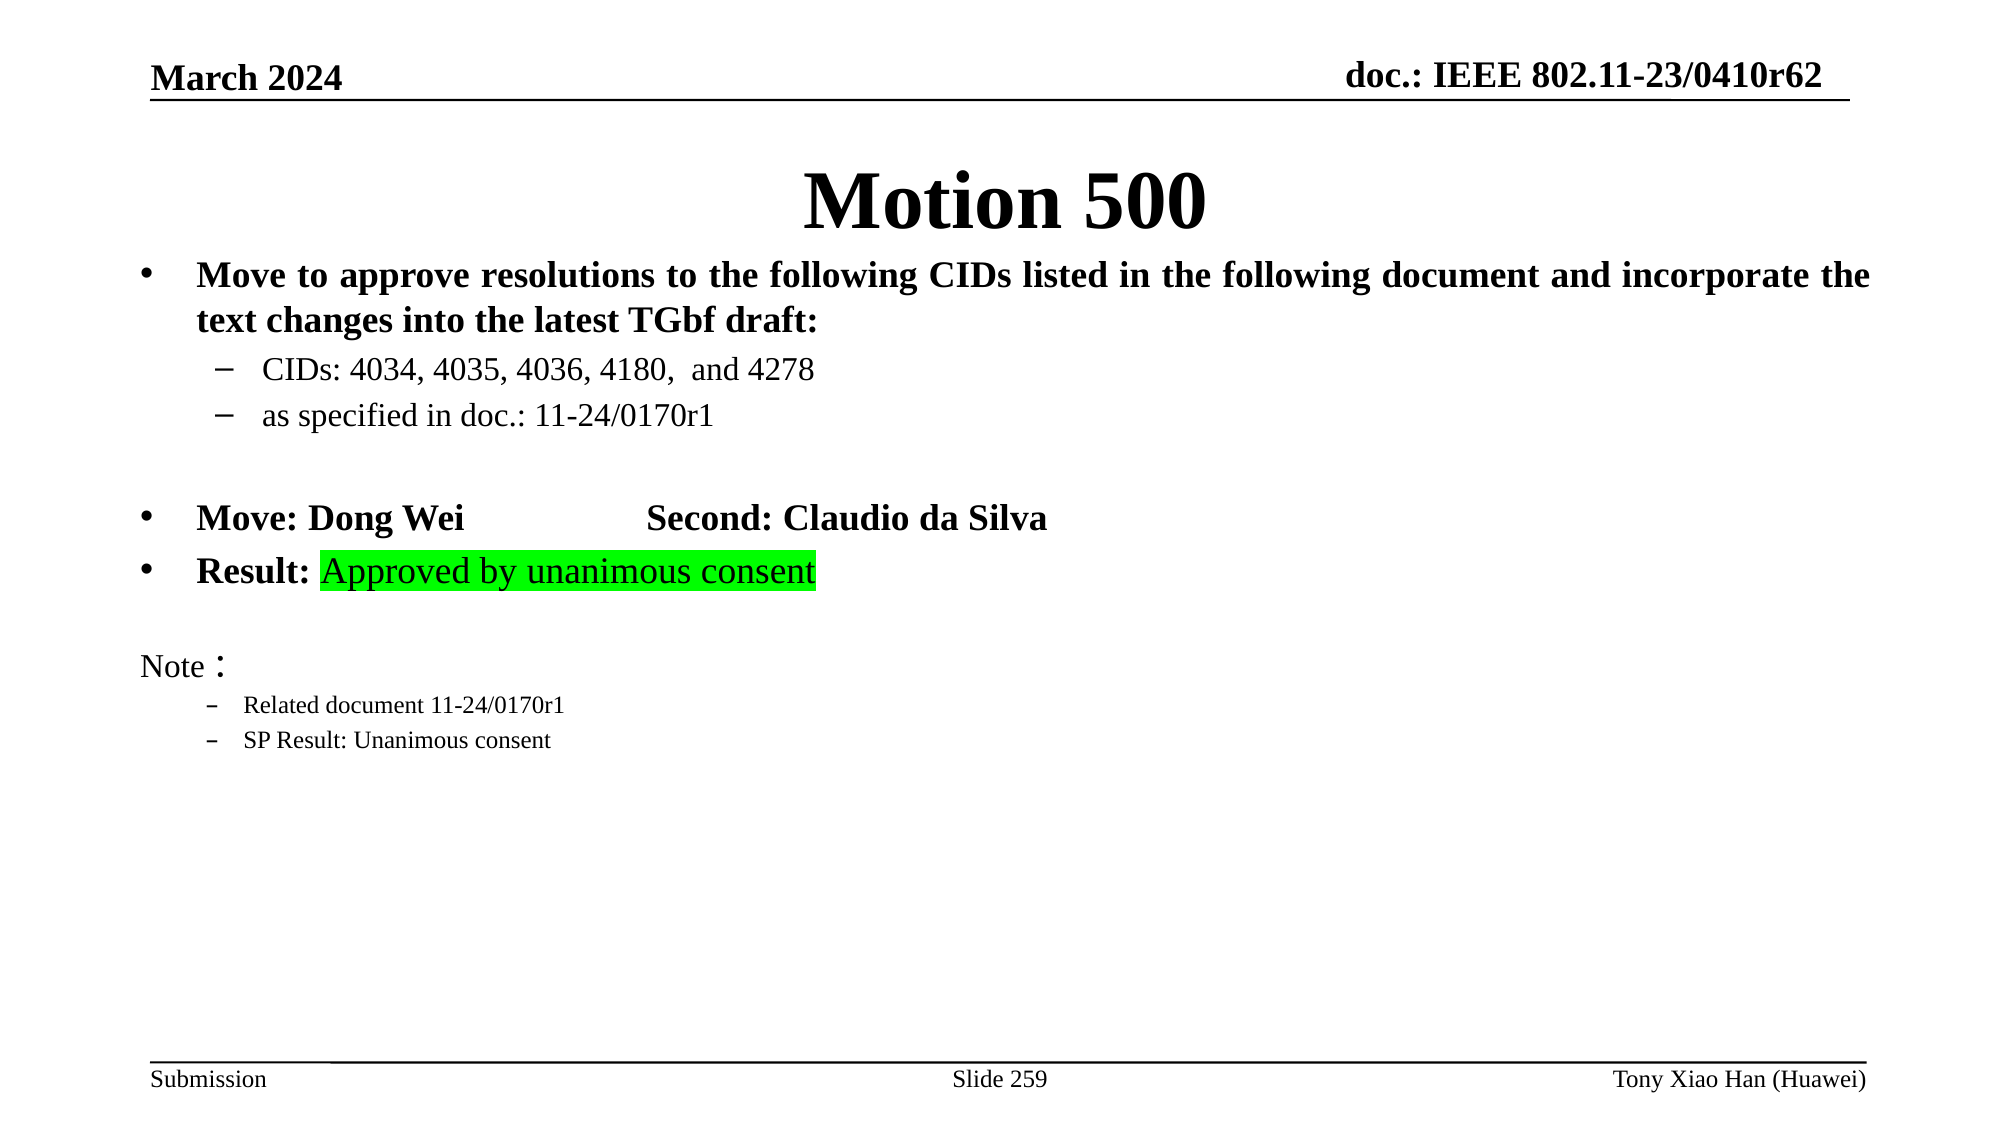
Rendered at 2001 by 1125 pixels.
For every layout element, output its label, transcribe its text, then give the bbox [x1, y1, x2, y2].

text_box Move to approve resolutions to the following CIDs listed in the following document and incorporate the text changes into the latest TGbf draft: CIDs: 4034, 4035, 4036, 4180, and 4278 as specified in doc.: 11-24/0170r1 Move: Dong Wei Second: Claudio da Silva Result: Approved by unanimous consent Note： Related document 11-24/0170r1 SP Result: Unanimous consent [125, 212, 1888, 988]
text_box Motion 500 [368, 137, 1644, 212]
